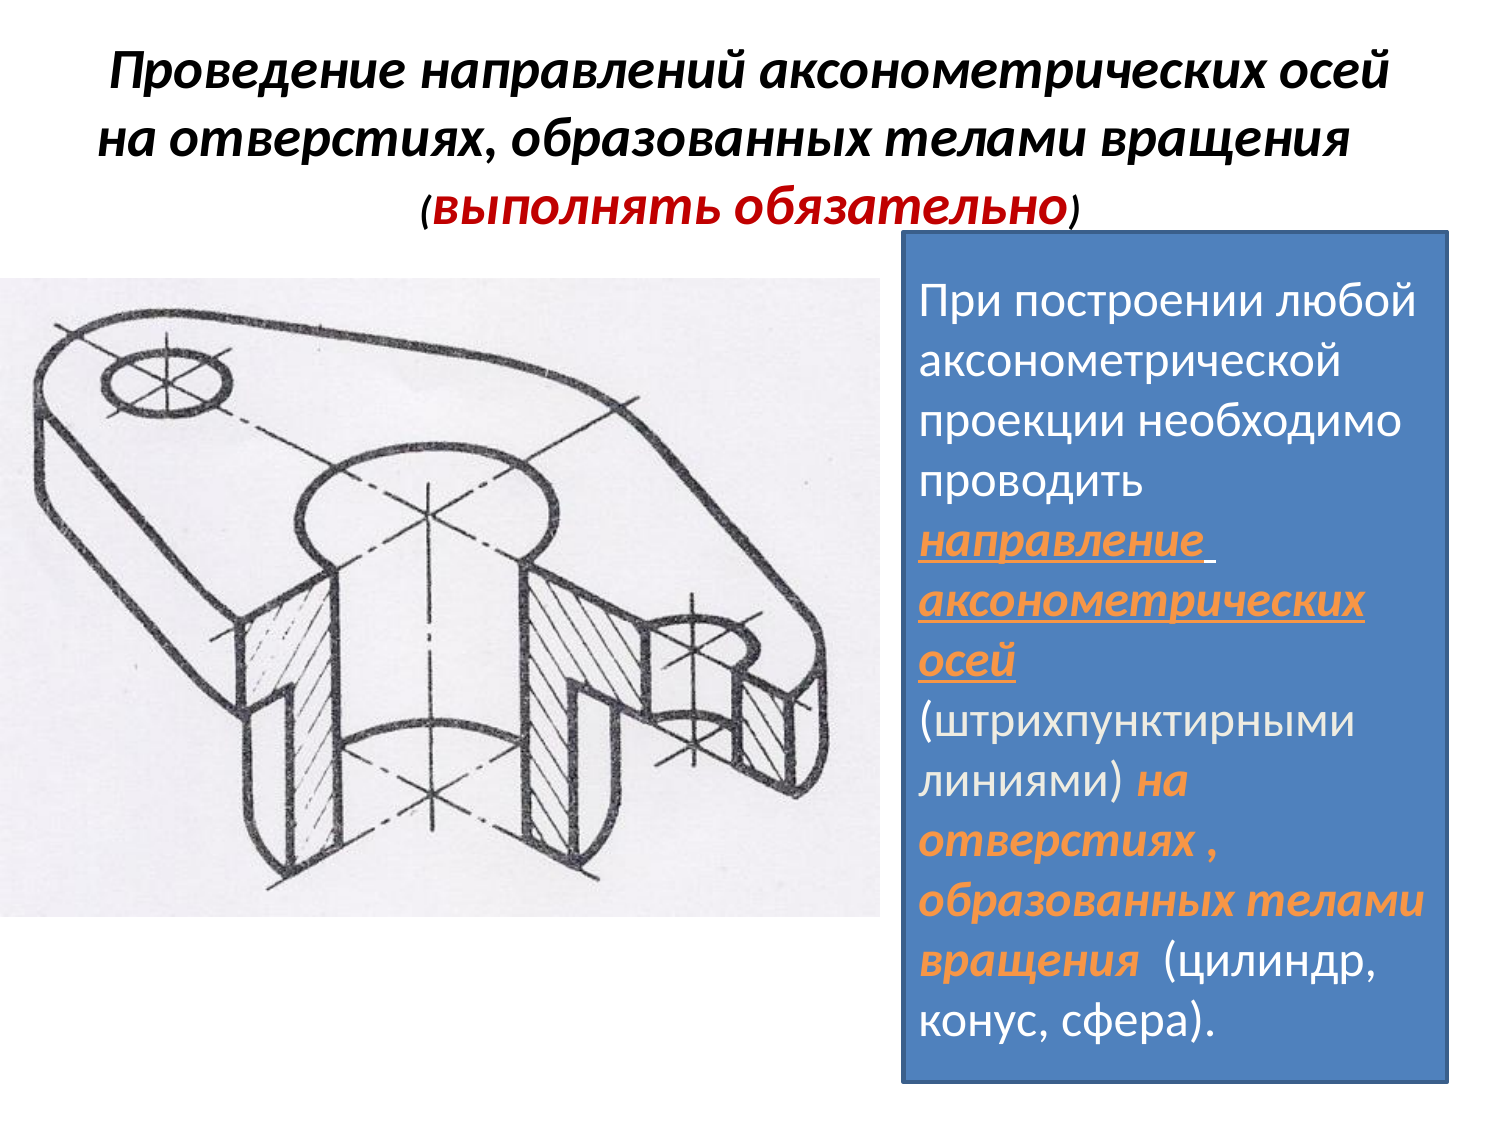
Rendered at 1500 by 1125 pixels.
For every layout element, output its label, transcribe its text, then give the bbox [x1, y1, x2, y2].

title Проведение направлений аксонометрических осей на отверстиях, образованных телами вращения (выполнять обязательно) [75, 0, 1425, 268]
picture [0, 278, 881, 918]
text_box При построении любой аксонометрической проекции необходимо проводить направление аксонометрических осей (штрихпунктирными линиями) на отверстиях , образованных телами вращения (цилиндр, конус, сфера). [901, 230, 1449, 1084]
